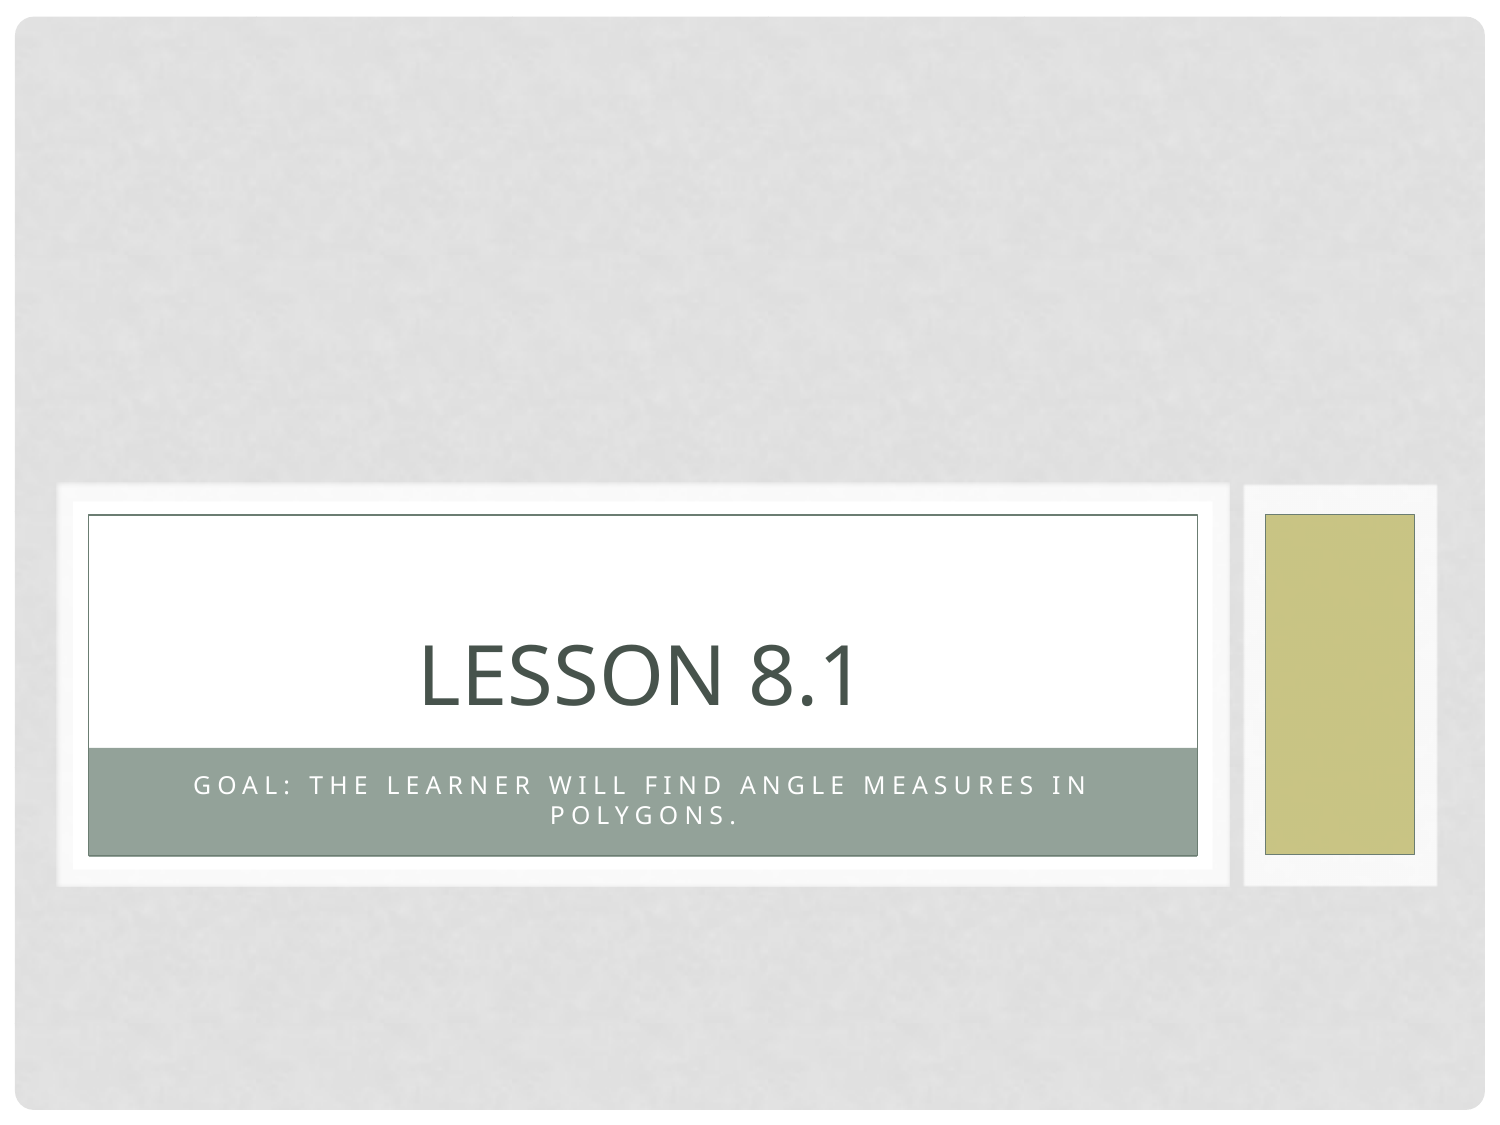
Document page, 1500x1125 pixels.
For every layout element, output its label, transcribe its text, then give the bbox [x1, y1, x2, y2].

subtitle Goal: The learner will find angle measures in polygons. [105, 762, 1181, 838]
title Lesson 8.1 [99, 529, 1187, 730]
